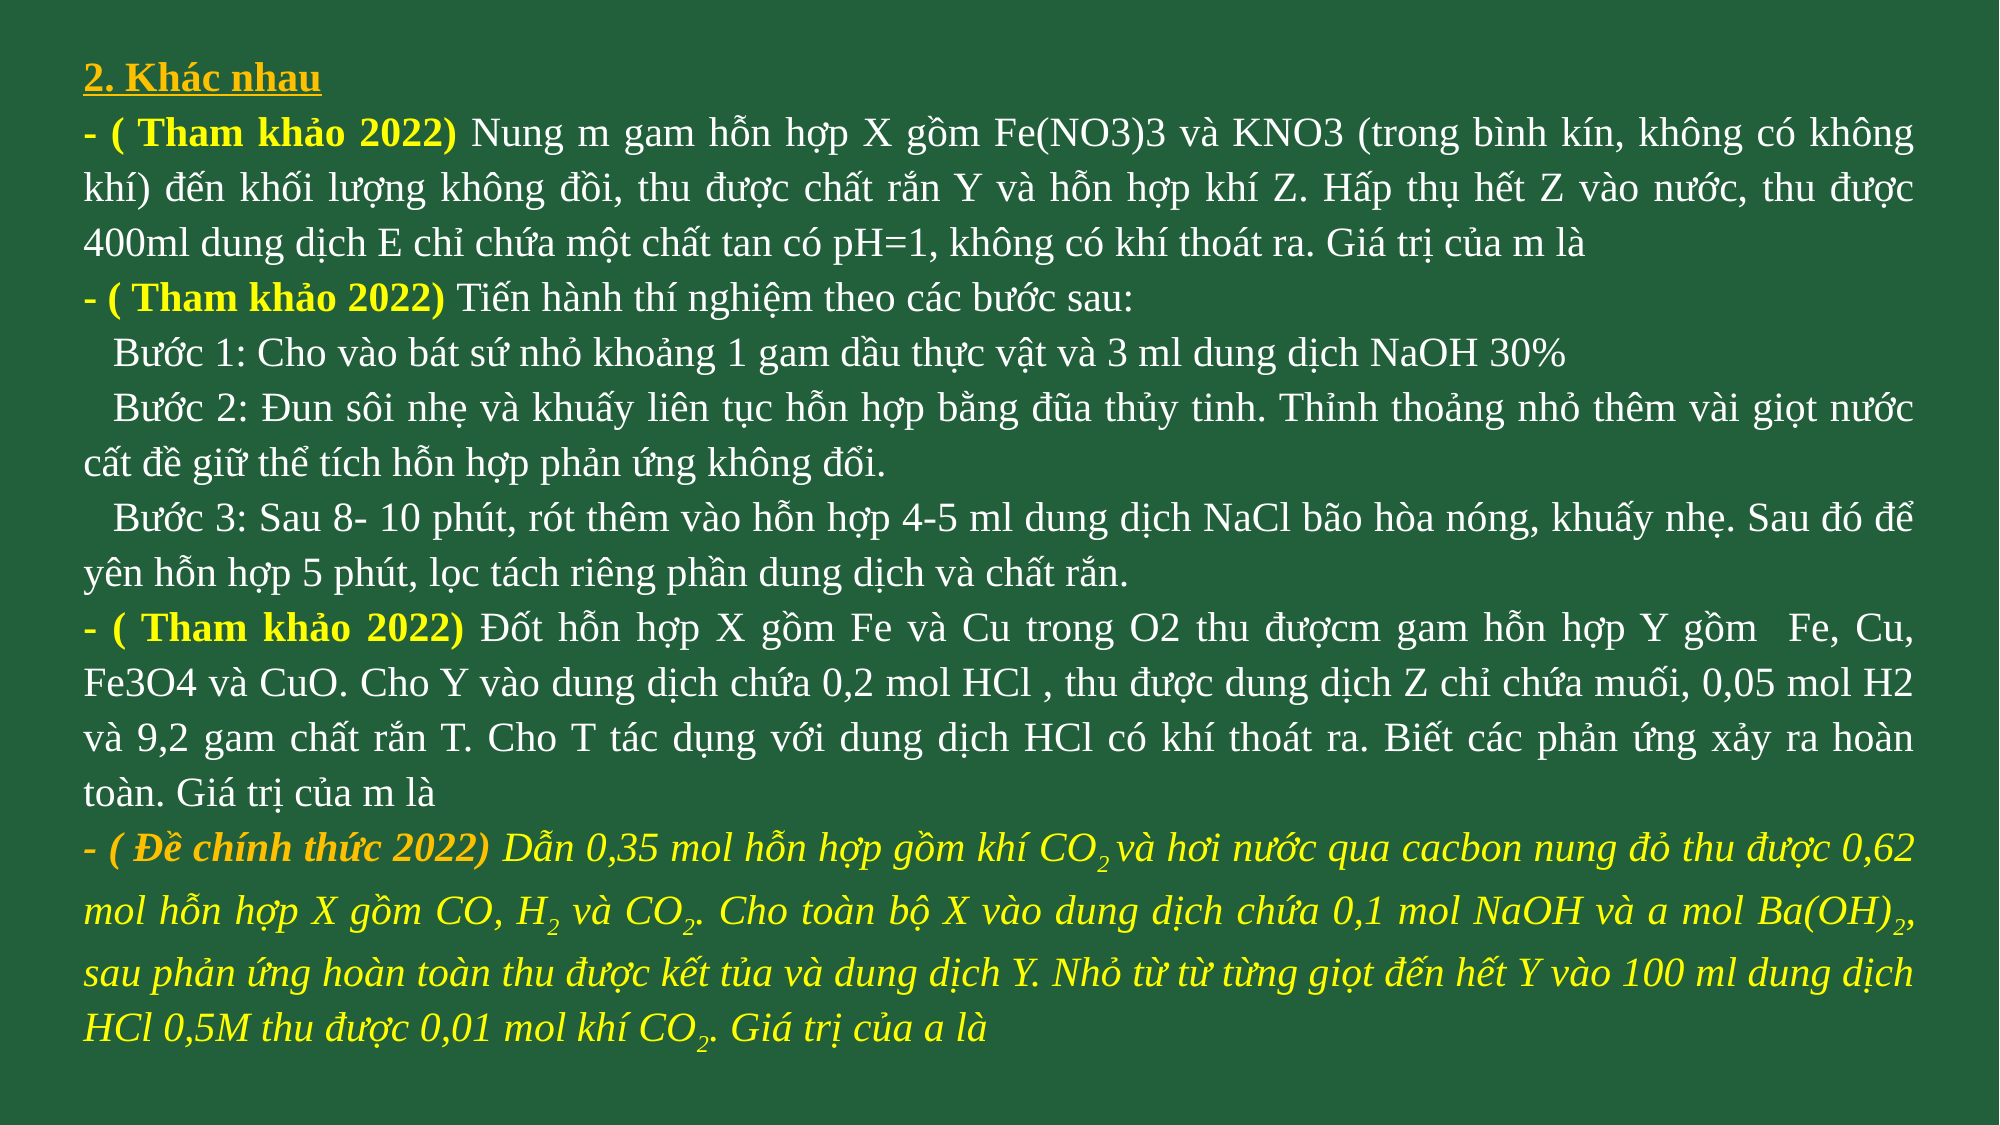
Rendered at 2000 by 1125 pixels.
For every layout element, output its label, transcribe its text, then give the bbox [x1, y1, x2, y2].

text_box 2. Khác nhau - ( Tham khảo 2022) Nung m gam hỗn hợp X gồm Fe(NO3)3 và KNO3 (trong bình kín, không có không khí) đến khối lượng không đồi, thu được chất rắn Y và hỗn hợp khí Z. Hấp thụ hết Z vào nước, thu được 400ml dung dịch E chỉ chứa một chất tan có pH=1, không có khí thoát ra. Giá trị của m là - ( Tham khảo 2022) Tiến hành thí nghiệm theo các bước sau: Bước 1: Cho vào bát sứ nhỏ khoảng 1 gam dầu thực vật và 3 ml dung dịch NaOH 30% Bước 2: Đun sôi nhẹ và khuấy liên tục hỗn hợp bằng đũa thủy tinh. Thỉnh thoảng nhỏ thêm vài giọt nước cất đề giữ thể tích hỗn hợp phản ứng không đổi. Bước 3: Sau 8- 10 phút, rót thêm vào hỗn hợp 4-5 ml dung dịch NaCl bão hòa nóng, khuấy nhẹ. Sau đó để yên hỗn hợp 5 phút, lọc tách riêng phần dung dịch và chất rắn. - ( Tham khảo 2022) Đốt hỗn hợp X gồm Fe và Cu trong O2 thu đượcm gam hỗn hợp Y gồm Fe, Cu, Fe3O4 và CuO. Cho Y vào dung dịch chứa 0,2 mol HCl , thu được dung dịch Z chỉ chứa muối, 0,05 mol H2 và 9,2 gam chất rắn T. Cho T tác dụng với dung dịch HCl có khí thoát ra. Biết các phản ứng xảy ra hoàn toàn. Giá trị của m là - ( Đề chính thức 2022) Dẫn 0,35 mol hỗn hợp gồm khí CO2­ và hơi nước qua cacbon nung đỏ thu được 0,62 mol hỗn hợp X gồm CO, H2 và CO2. Cho toàn bộ X vào dung dịch chứa 0,1 mol NaOH và a mol Ba(OH)2, sau phản ứng hoàn toàn thu được kết tủa và dung dịch Y. Nhỏ từ từ từng giọt đến hết Y vào 100 ml dung dịch HCl 0,5M thu được 0,01 mol khí CO2. Giá trị của a là [68, 37, 1931, 1065]
